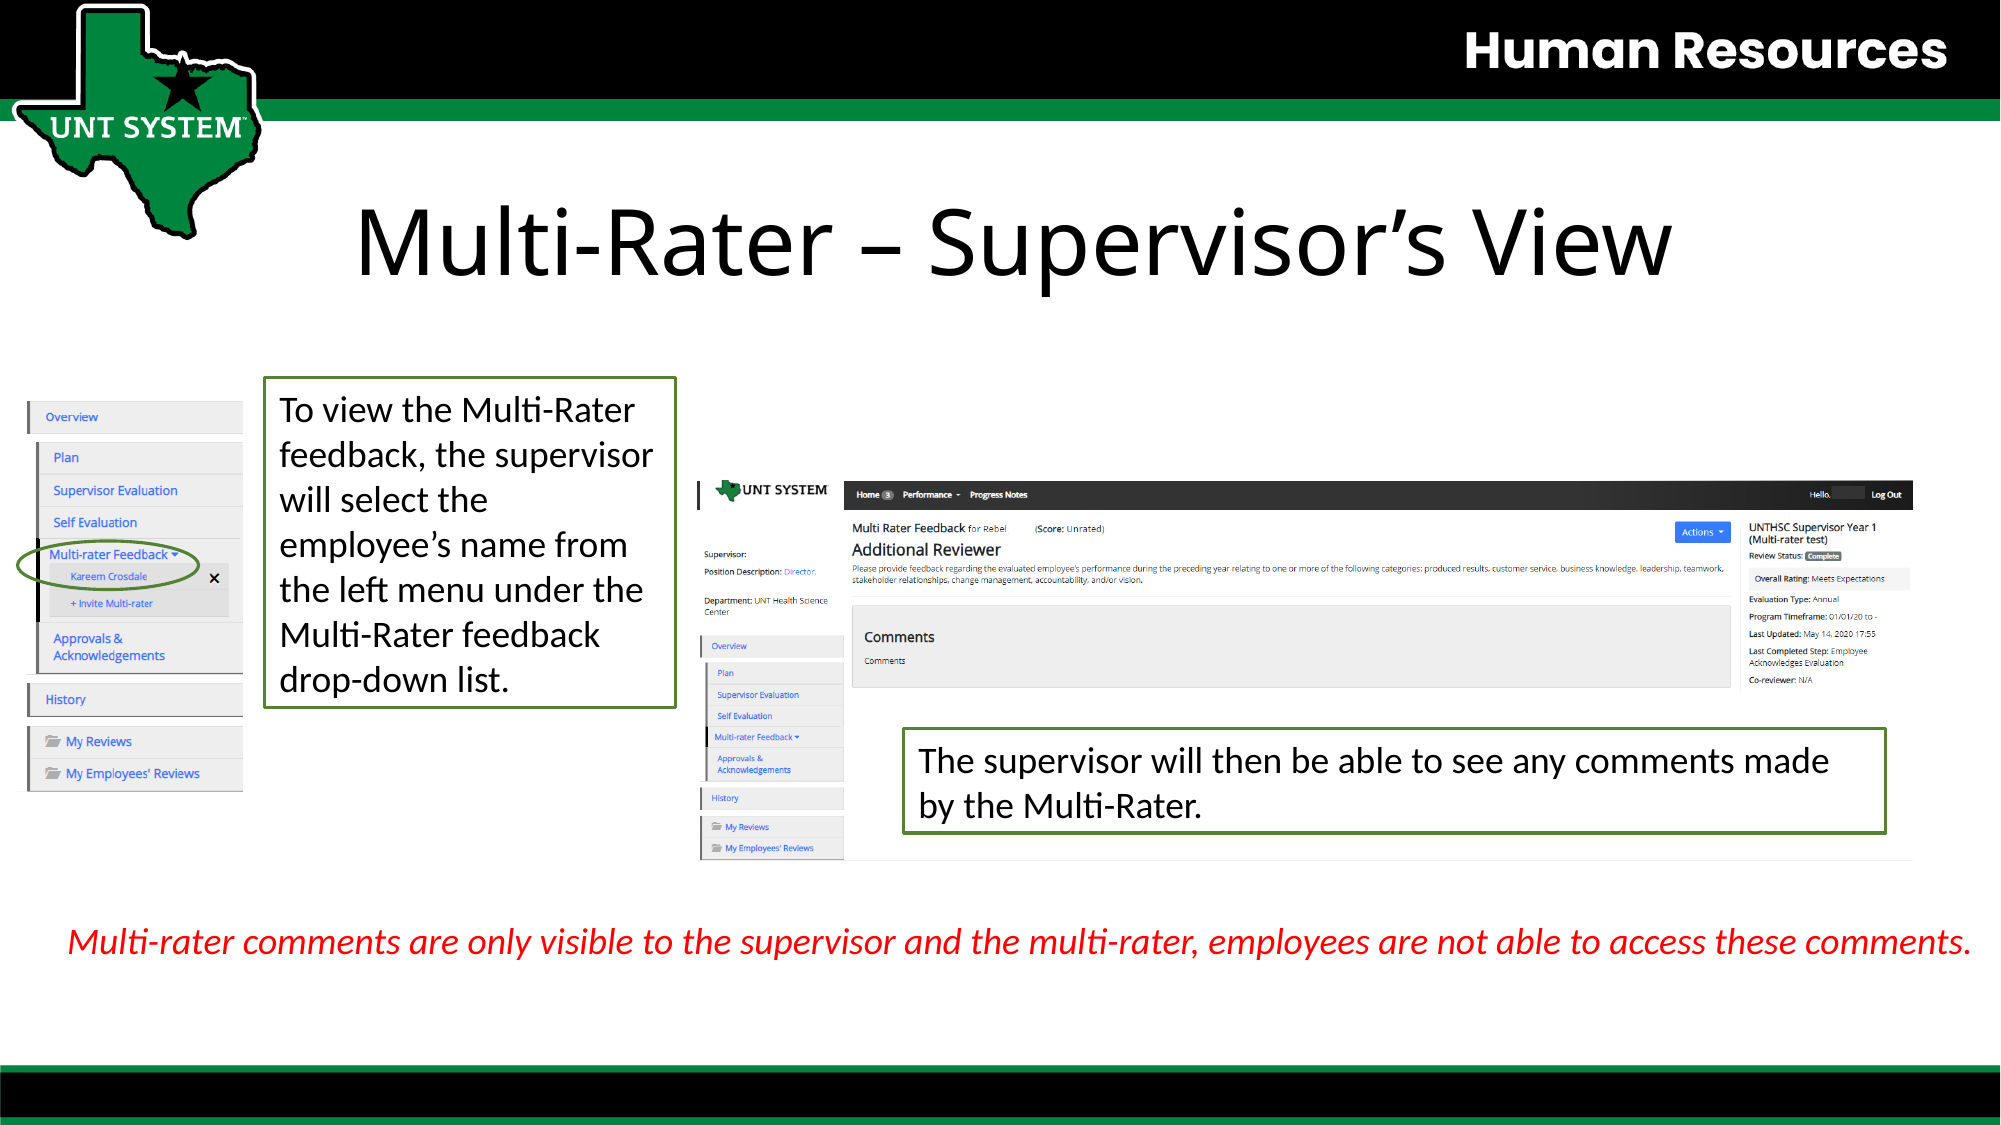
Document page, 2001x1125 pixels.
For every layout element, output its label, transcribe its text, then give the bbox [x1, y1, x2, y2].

text_box Multi-rater comments are only visible to the supervisor and the multi-rater, employees are not able to access these comments. [52, 910, 1995, 970]
slide_number 30 [1803, 1063, 1886, 1124]
text_box To view the Multi-Rater feedback, the supervisor will select the employee’s name from the left menu under the Multi-Rater feedback drop-down list. [264, 377, 676, 708]
picture [0, 0, 2001, 1125]
text_box Multi-Rater – Supervisor’s View [139, 188, 1865, 317]
